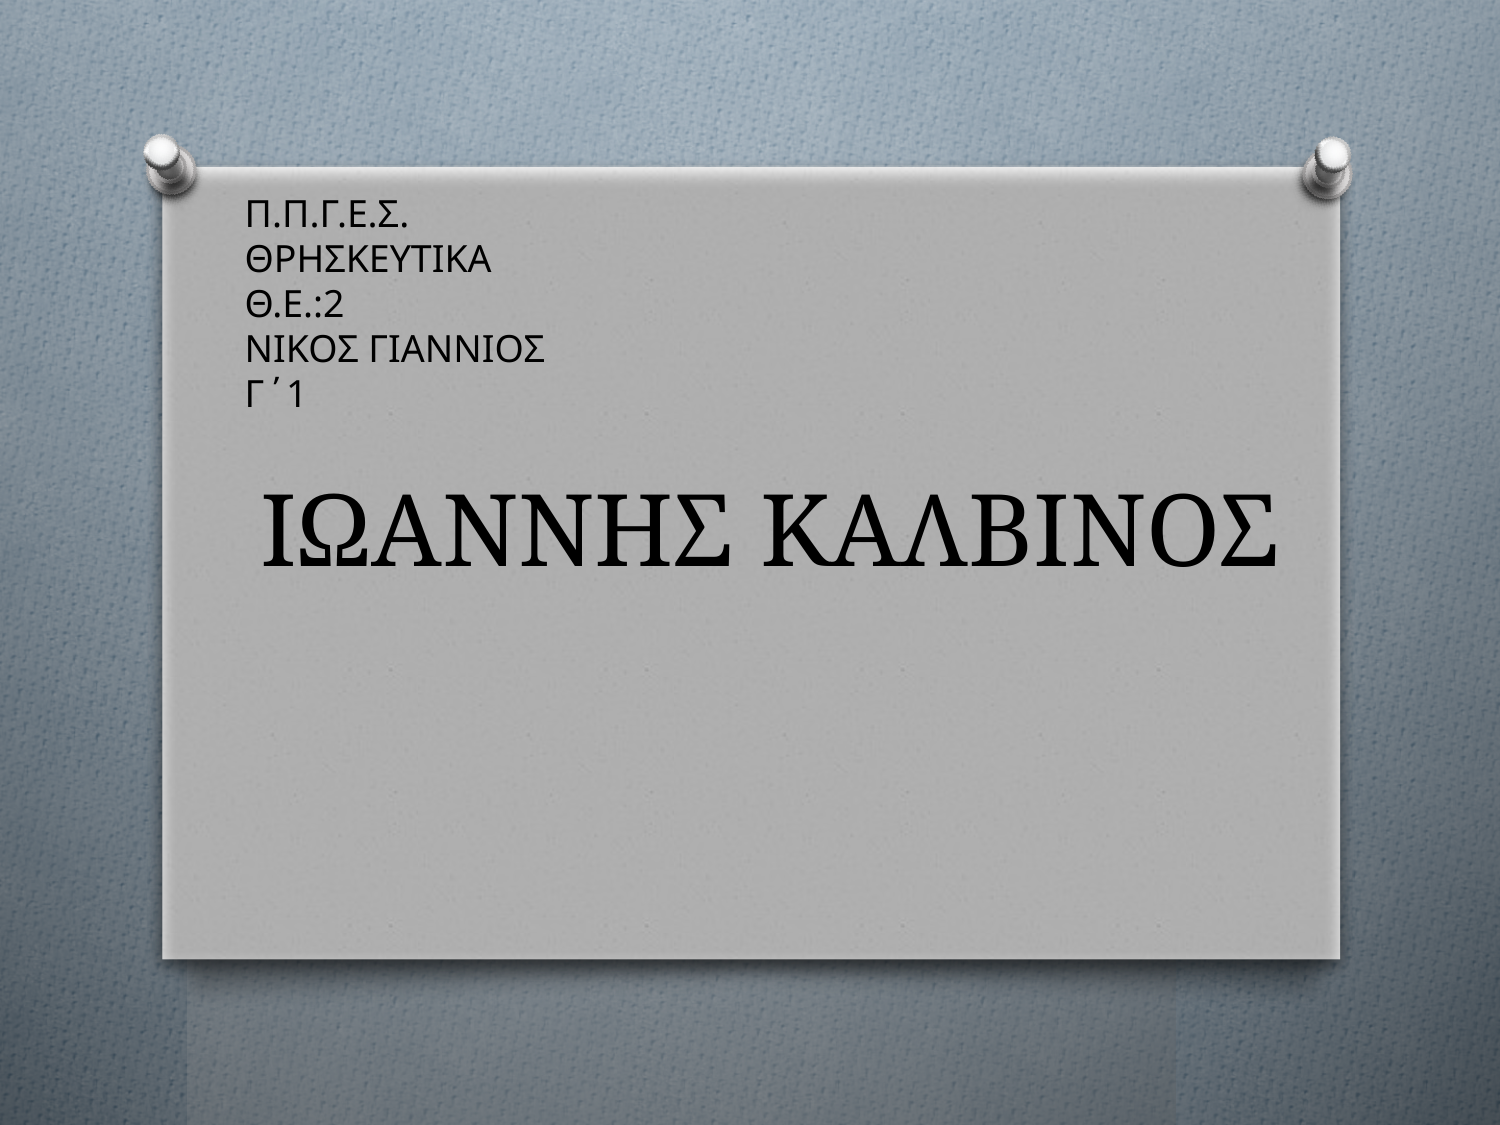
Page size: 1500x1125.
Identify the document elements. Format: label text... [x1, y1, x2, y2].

text_box Π.Π.Γ.Ε.Σ. ΘΡΗΣΚΕΥΤΙΚΑ Θ.Ε.:2 ΝΙΚΟΣ ΓΙΑΝΝΙΟΣ Γ΄1 [229, 182, 1185, 423]
picture [112, 100, 235, 224]
picture [1274, 109, 1396, 230]
title ΙΩΑΝΝΗΣ ΚΑΛΒΙΝΟΣ [213, 294, 1328, 595]
